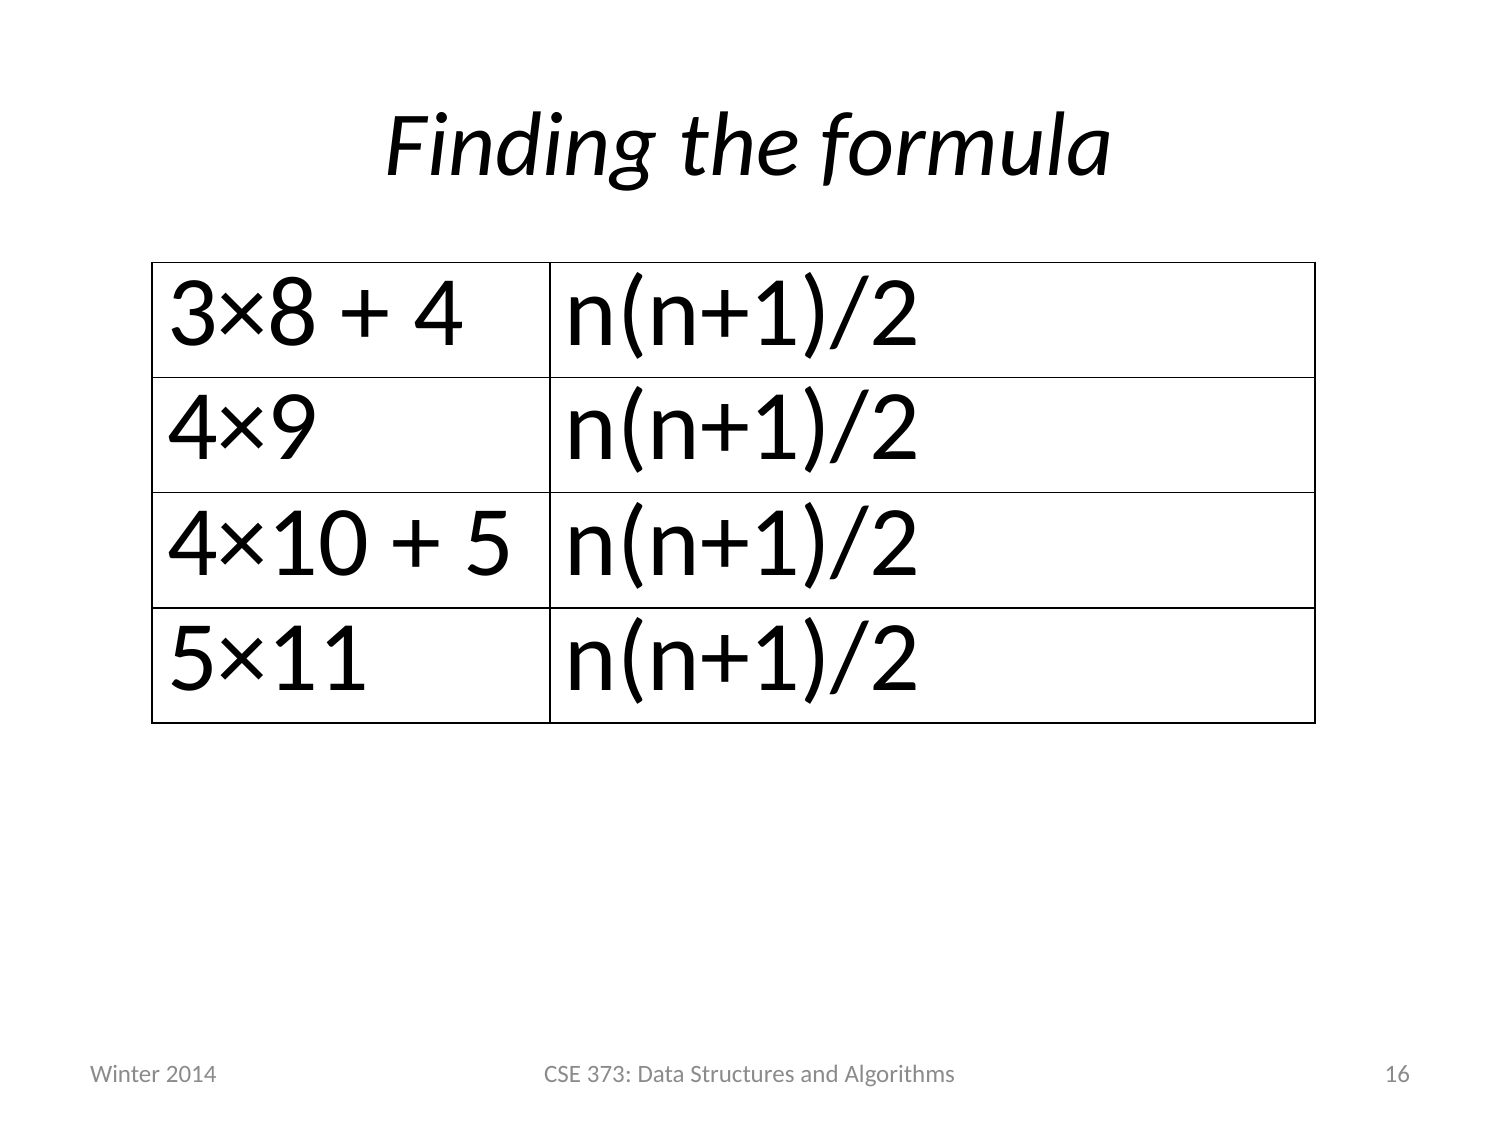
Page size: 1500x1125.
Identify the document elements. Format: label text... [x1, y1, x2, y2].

table_header n(n+1)/2 [551, 263, 1314, 377]
table_cell 5×11 [153, 609, 549, 722]
footer CSE 373: Data Structures and Algorithms [512, 1042, 988, 1103]
table_cell n(n+1)/2 [551, 493, 1314, 607]
title Finding the formula [75, 45, 1425, 233]
slide_number 17 [1074, 1042, 1425, 1103]
table_cell 4×9 [153, 378, 549, 492]
table_cell n(n+1)/2 [551, 609, 1314, 722]
table_cell n(n+1)/2 [551, 378, 1314, 492]
table_cell 4×10 + 5 [153, 493, 549, 607]
slide_number Winter 2014 [75, 1042, 425, 1103]
table_header 3×8 + 4 [153, 263, 549, 377]
